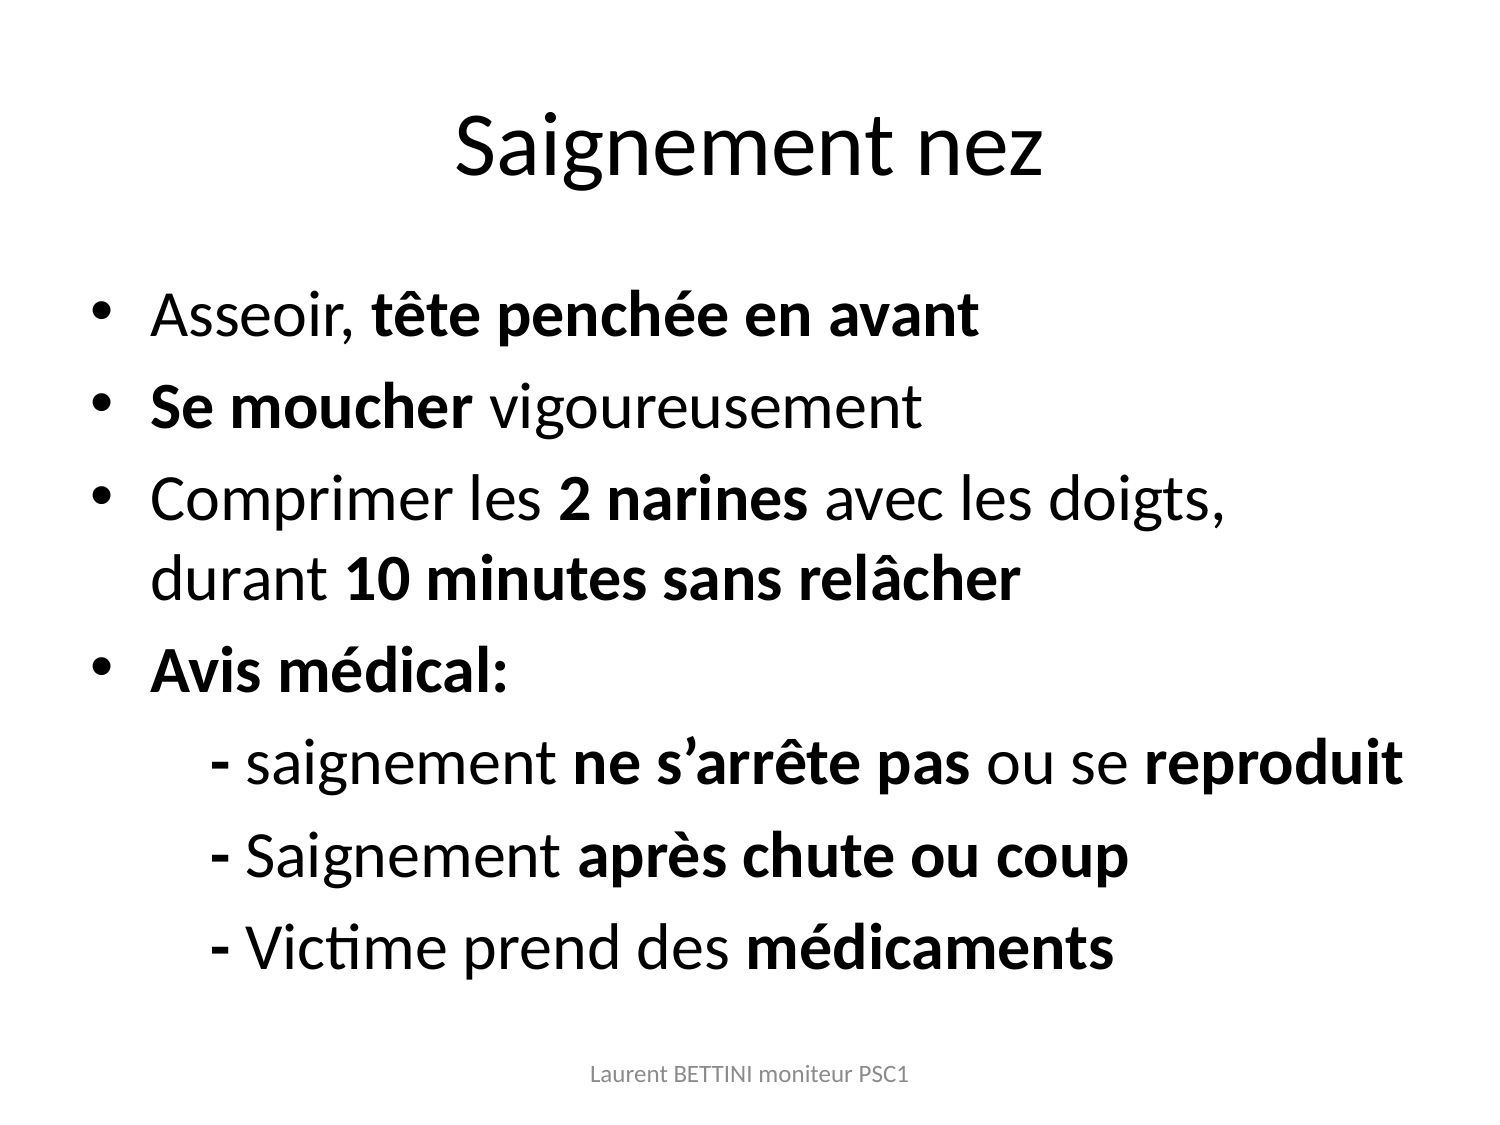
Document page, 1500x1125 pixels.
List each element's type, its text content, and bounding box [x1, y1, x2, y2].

footer Laurent BETTINI moniteur PSC1 [512, 1042, 988, 1103]
list Asseoir, tête penchée en avant Se moucher vigoureusement Comprimer les 2 narines avec les doigts, durant 10 minutes sans relâcher Avis médical: - saignement ne s’arrête pas ou se reproduit - Saignement après chute ou coup - Victime prend des médicaments [75, 262, 1425, 1005]
title Saignement nez [75, 45, 1425, 233]
